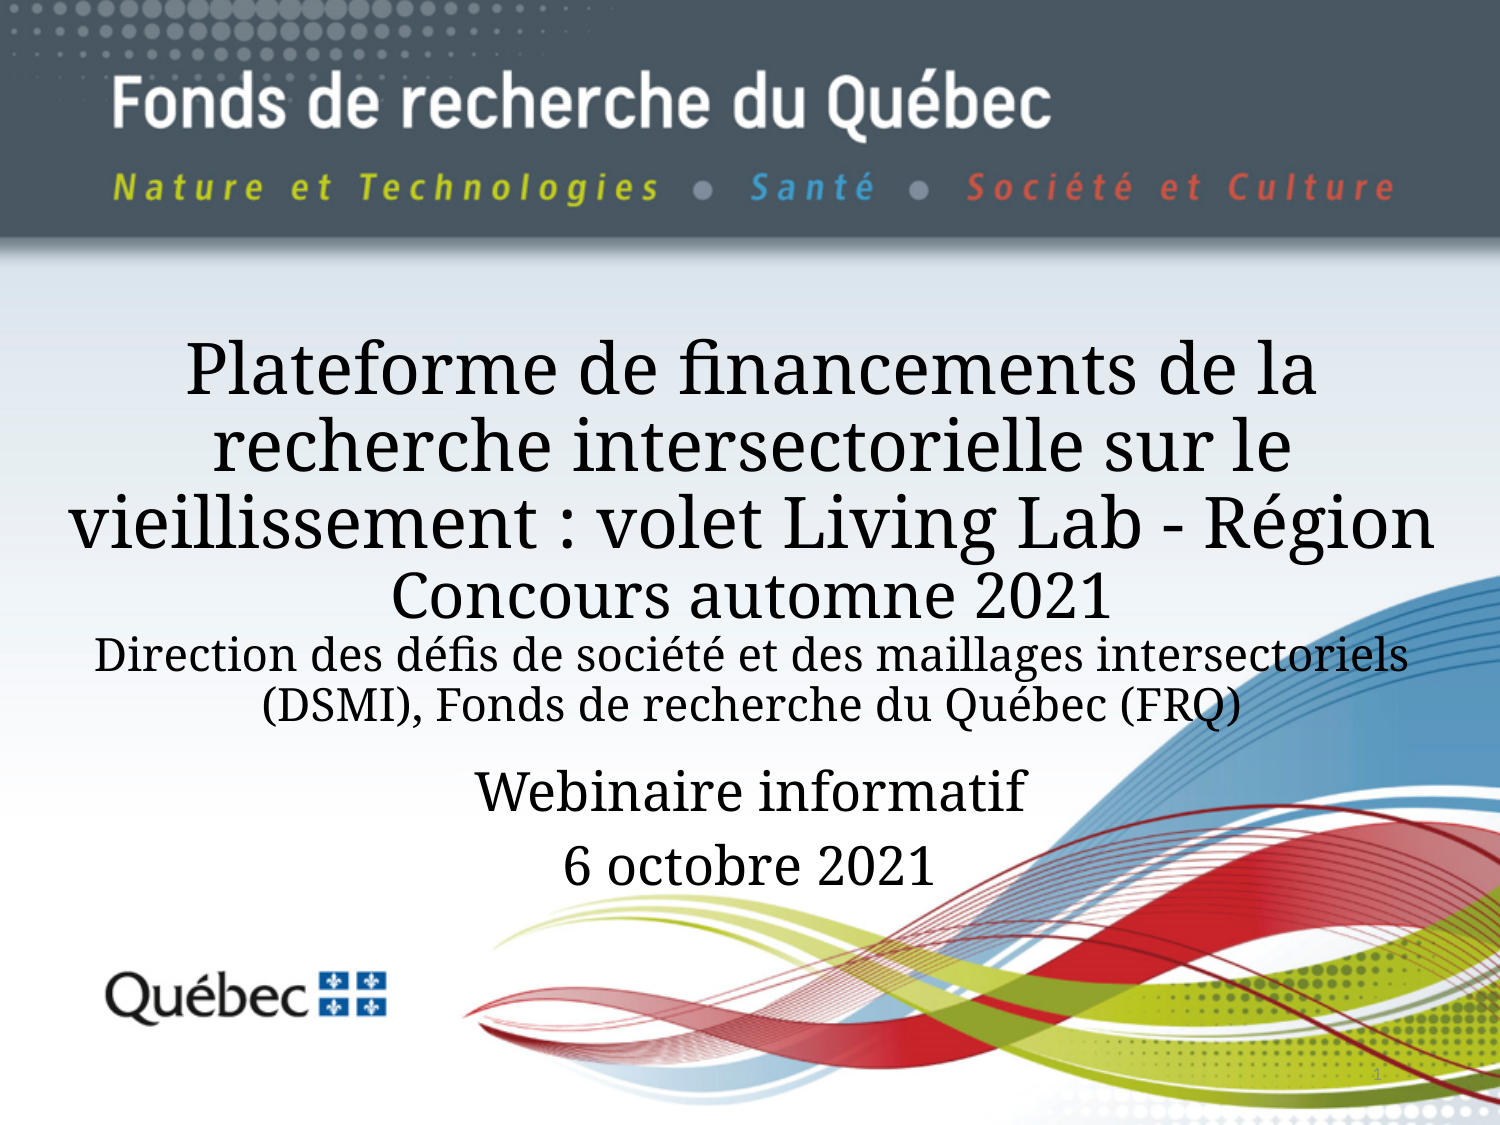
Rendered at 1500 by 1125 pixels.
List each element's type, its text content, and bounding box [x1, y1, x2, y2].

title Plateforme de financements de la recherche intersectorielle sur le vieillissement : volet Living Lab - Région Concours automne 2021 Direction des défis de société et des maillages intersectoriels (DSMI), Fonds de recherche du Québec (FRQ) [46, 254, 1459, 739]
picture [0, 0, 1500, 1125]
slide_number 1 [1059, 1042, 1397, 1103]
subtitle Webinaire informatif 6 octobre 2021 [91, 757, 1409, 978]
